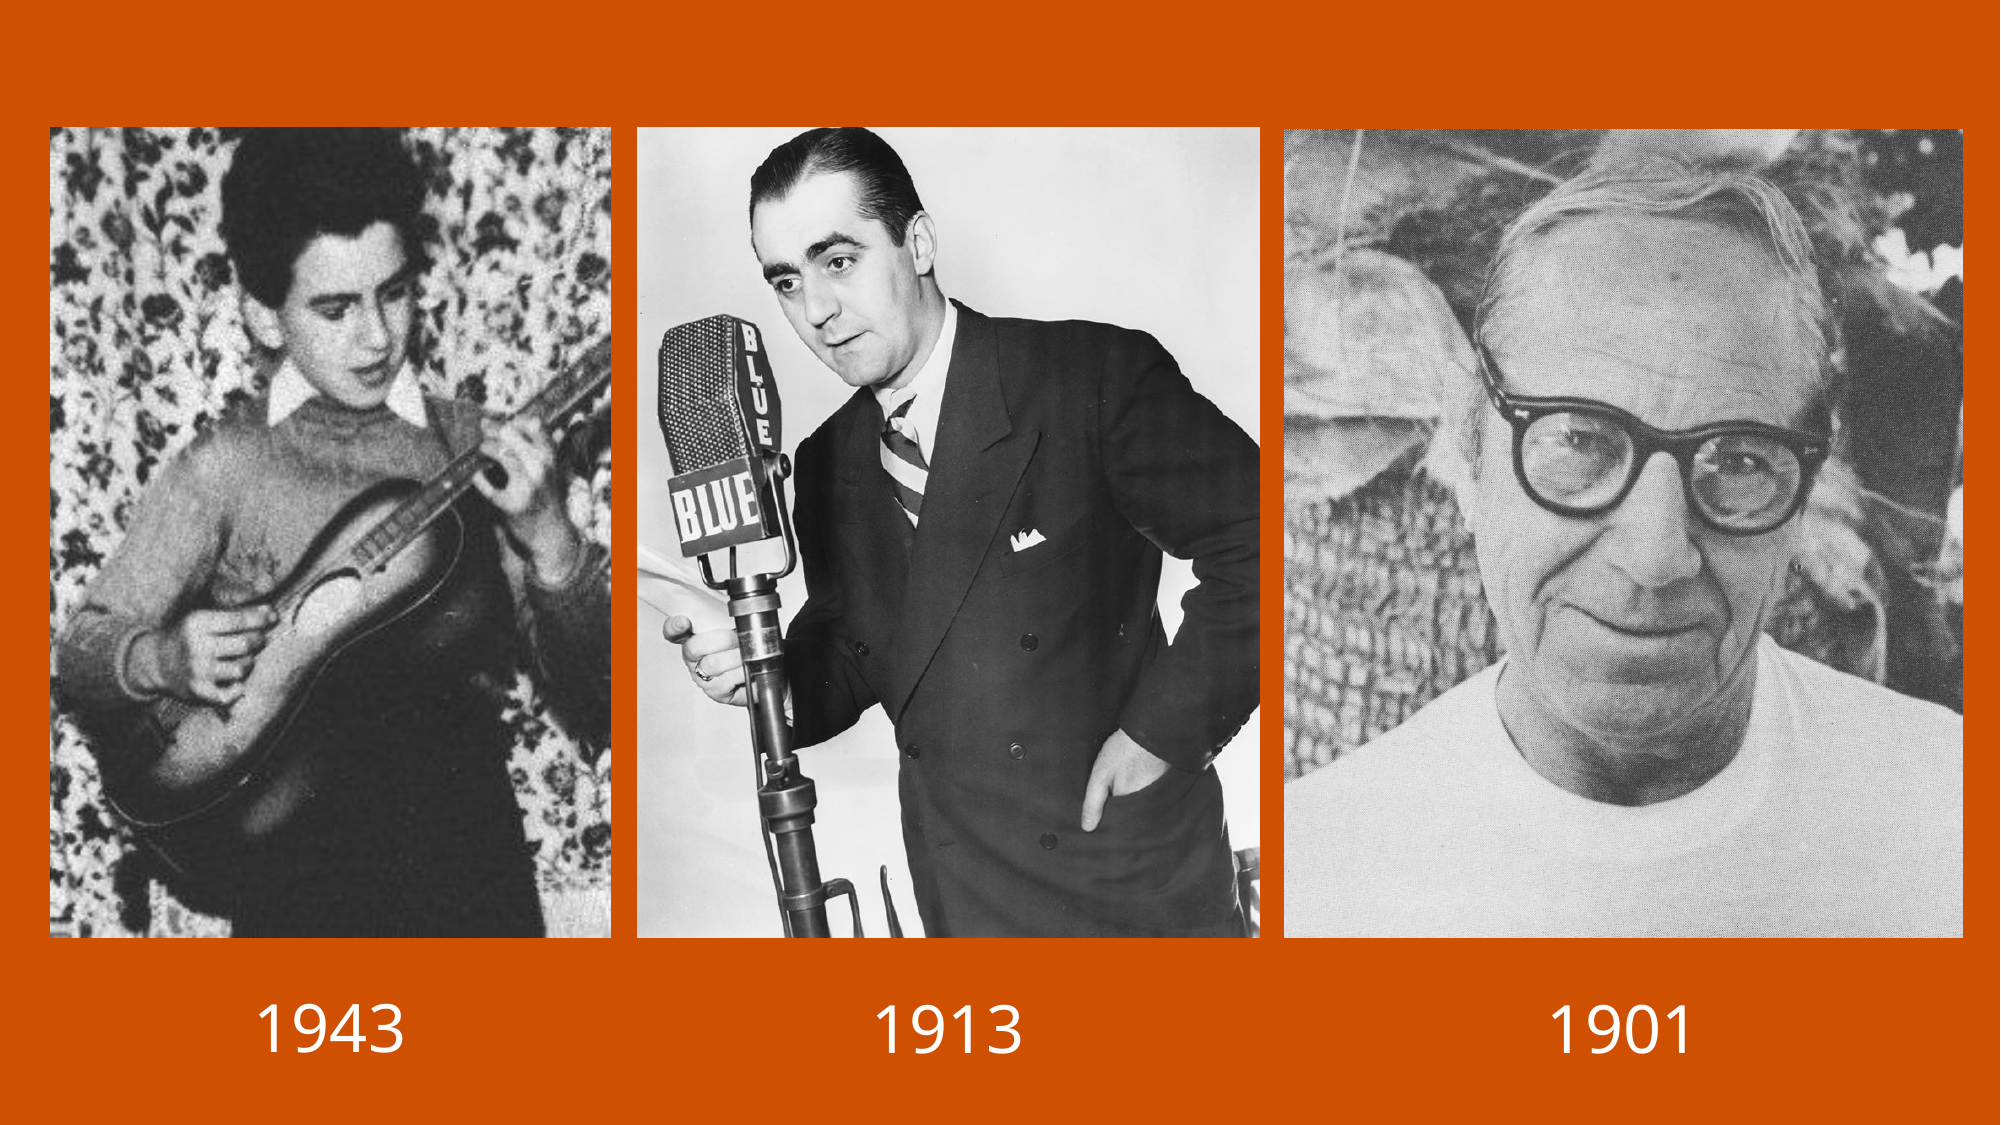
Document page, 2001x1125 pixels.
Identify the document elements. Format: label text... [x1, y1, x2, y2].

picture [636, 127, 1260, 938]
text_box 1901 [1345, 979, 1901, 1075]
picture [49, 127, 611, 938]
picture [1284, 129, 1963, 938]
text_box 1913 [629, 979, 1267, 1075]
text_box 1943 [74, 978, 587, 1073]
